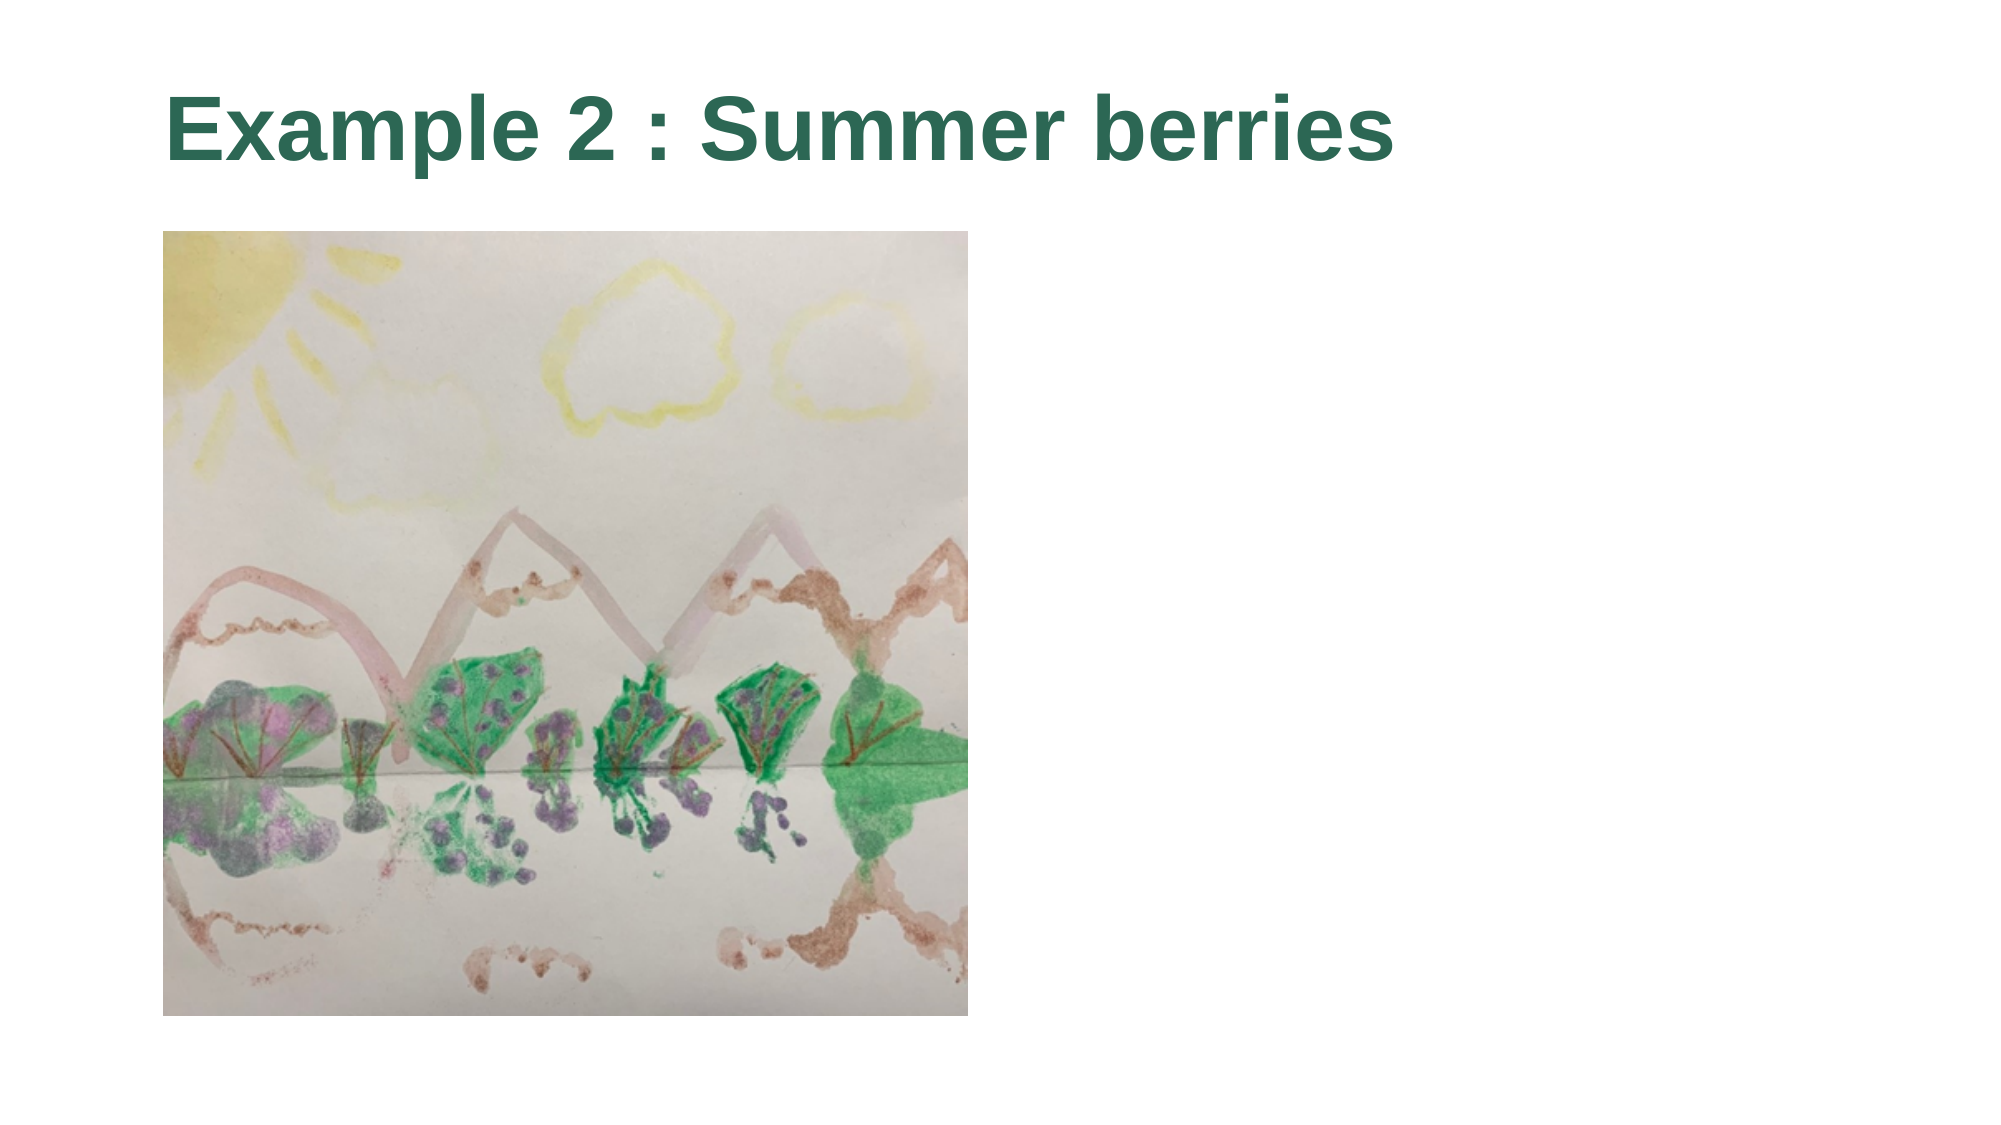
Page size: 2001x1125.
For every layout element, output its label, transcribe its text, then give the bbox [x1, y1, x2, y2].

title Example 2 : Summer berries [164, 80, 1831, 186]
picture [163, 231, 969, 1016]
